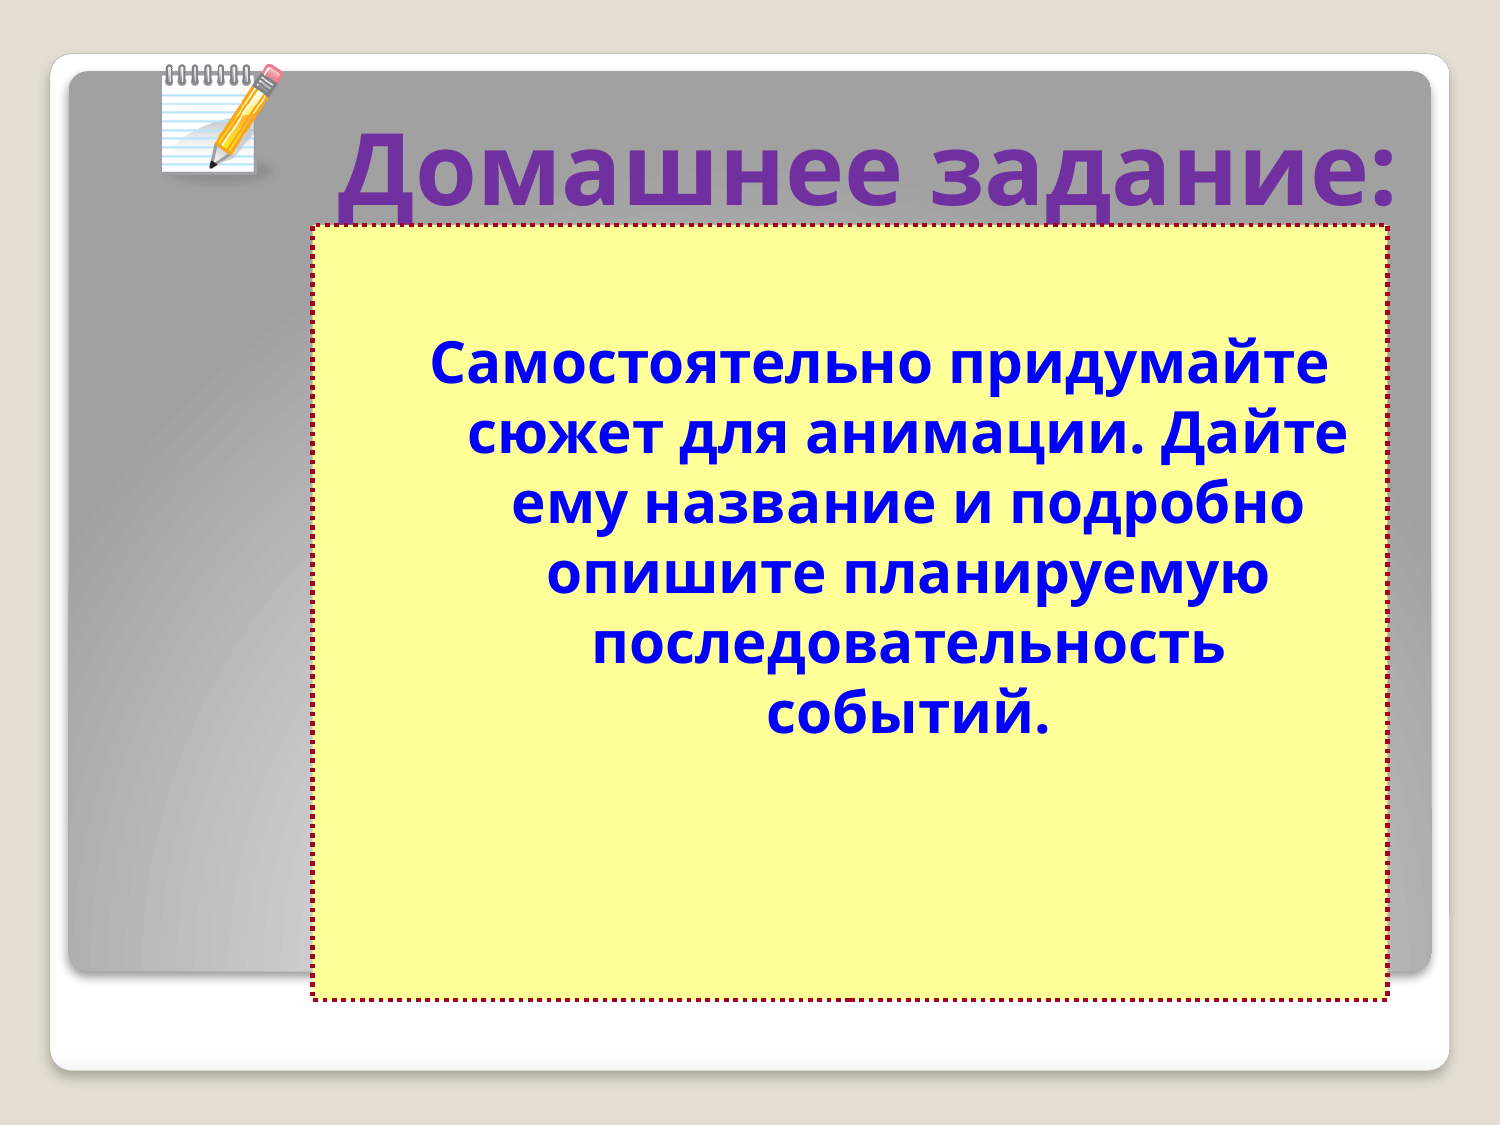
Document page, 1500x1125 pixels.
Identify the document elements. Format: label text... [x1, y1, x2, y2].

picture [149, 49, 288, 188]
title Домашнее задание: [312, 45, 1425, 234]
list Самостоятельно придумайте сюжет для анимации. Дайте ему название и подробно опишите планируемую последовательность событий. [312, 224, 1388, 1000]
